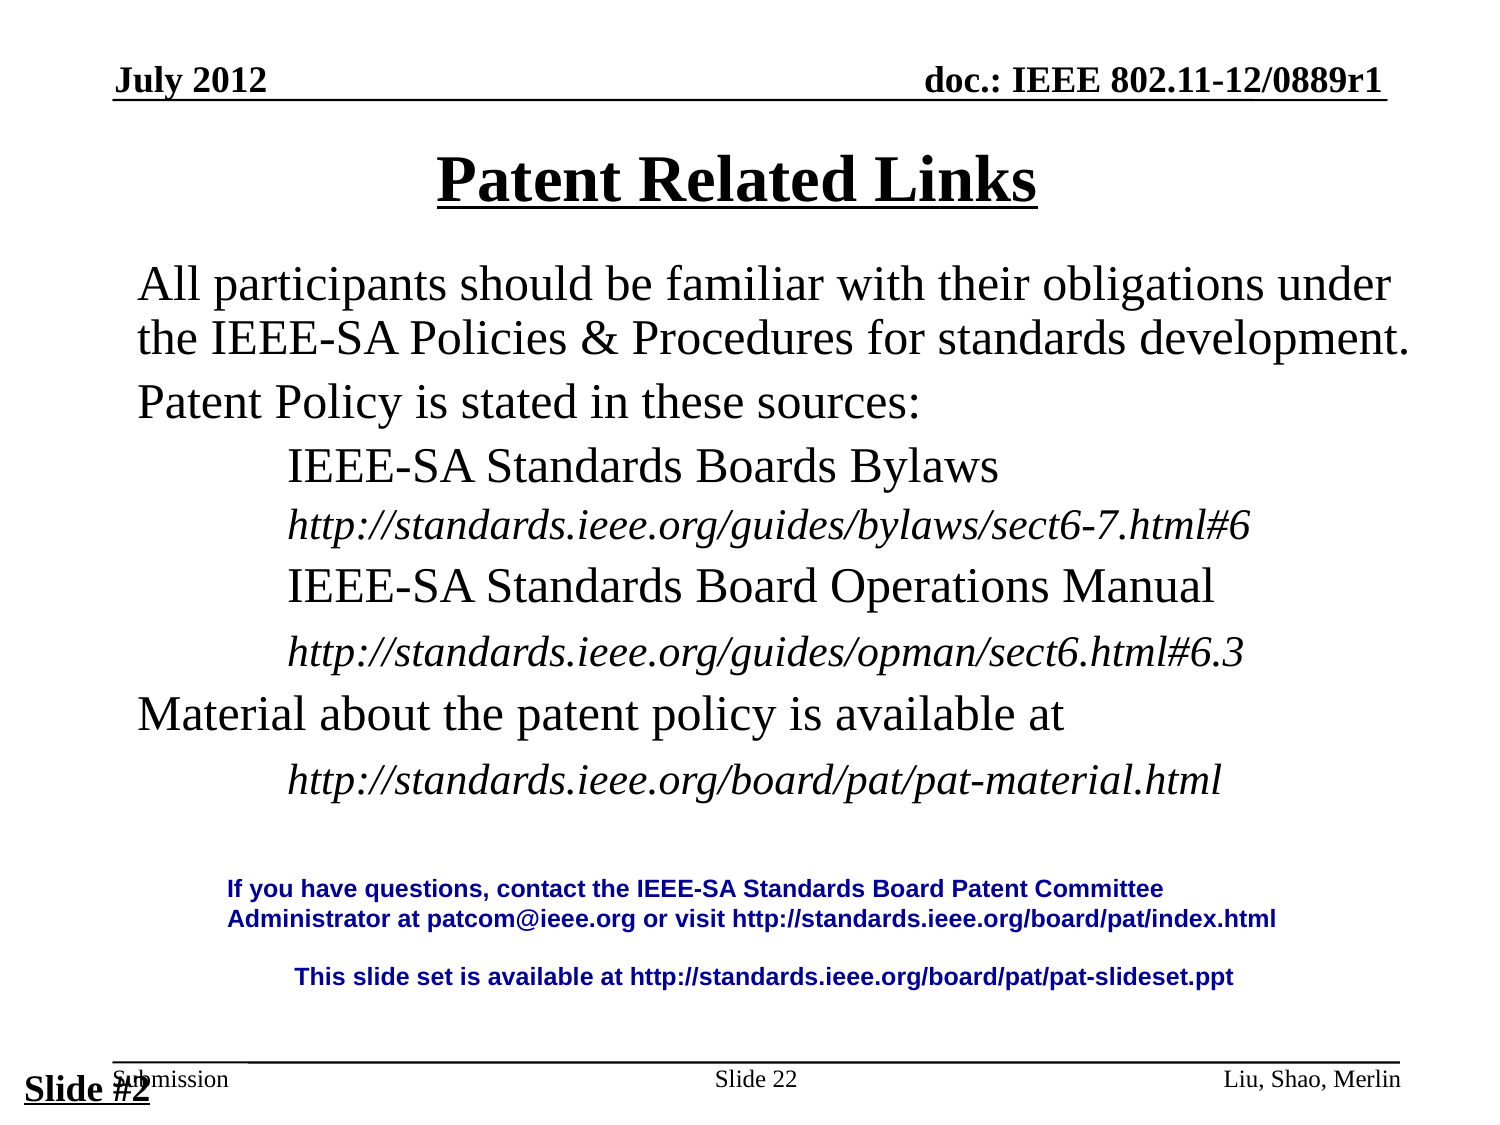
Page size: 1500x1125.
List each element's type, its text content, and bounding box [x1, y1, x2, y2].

footer Liu, Shao, Merlin [1221, 1061, 1402, 1093]
text_box If you have questions, contact the IEEE-SA Standards Board Patent Committee Administrator at patcom@ieee.org or visit http://standards.ieee.org/board/pat/index.html This slide set is available at http://standards.ieee.org/board/pat/pat-slideset.ppt [212, 865, 1325, 998]
list All participants should be familiar with their obligations under the IEEE-SA Policies & Procedures for standards development. Patent Policy is stated in these sources: IEEE-SA Standards Boards Bylaws http://standards.ieee.org/guides/bylaws/sect6-7.html#6 IEEE-SA Standards Board Operations Manual http://standards.ieee.org/guides/opman/sect6.html#6.3 Material about the patent policy is available at http://standards.ieee.org/board/pat/pat-material.html [0, 249, 1476, 826]
slide_number Slide 22 [712, 1061, 800, 1093]
title Patent Related Links [99, 112, 1376, 238]
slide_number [114, 54, 313, 101]
text_box Slide #2 [9, 1056, 166, 1116]
